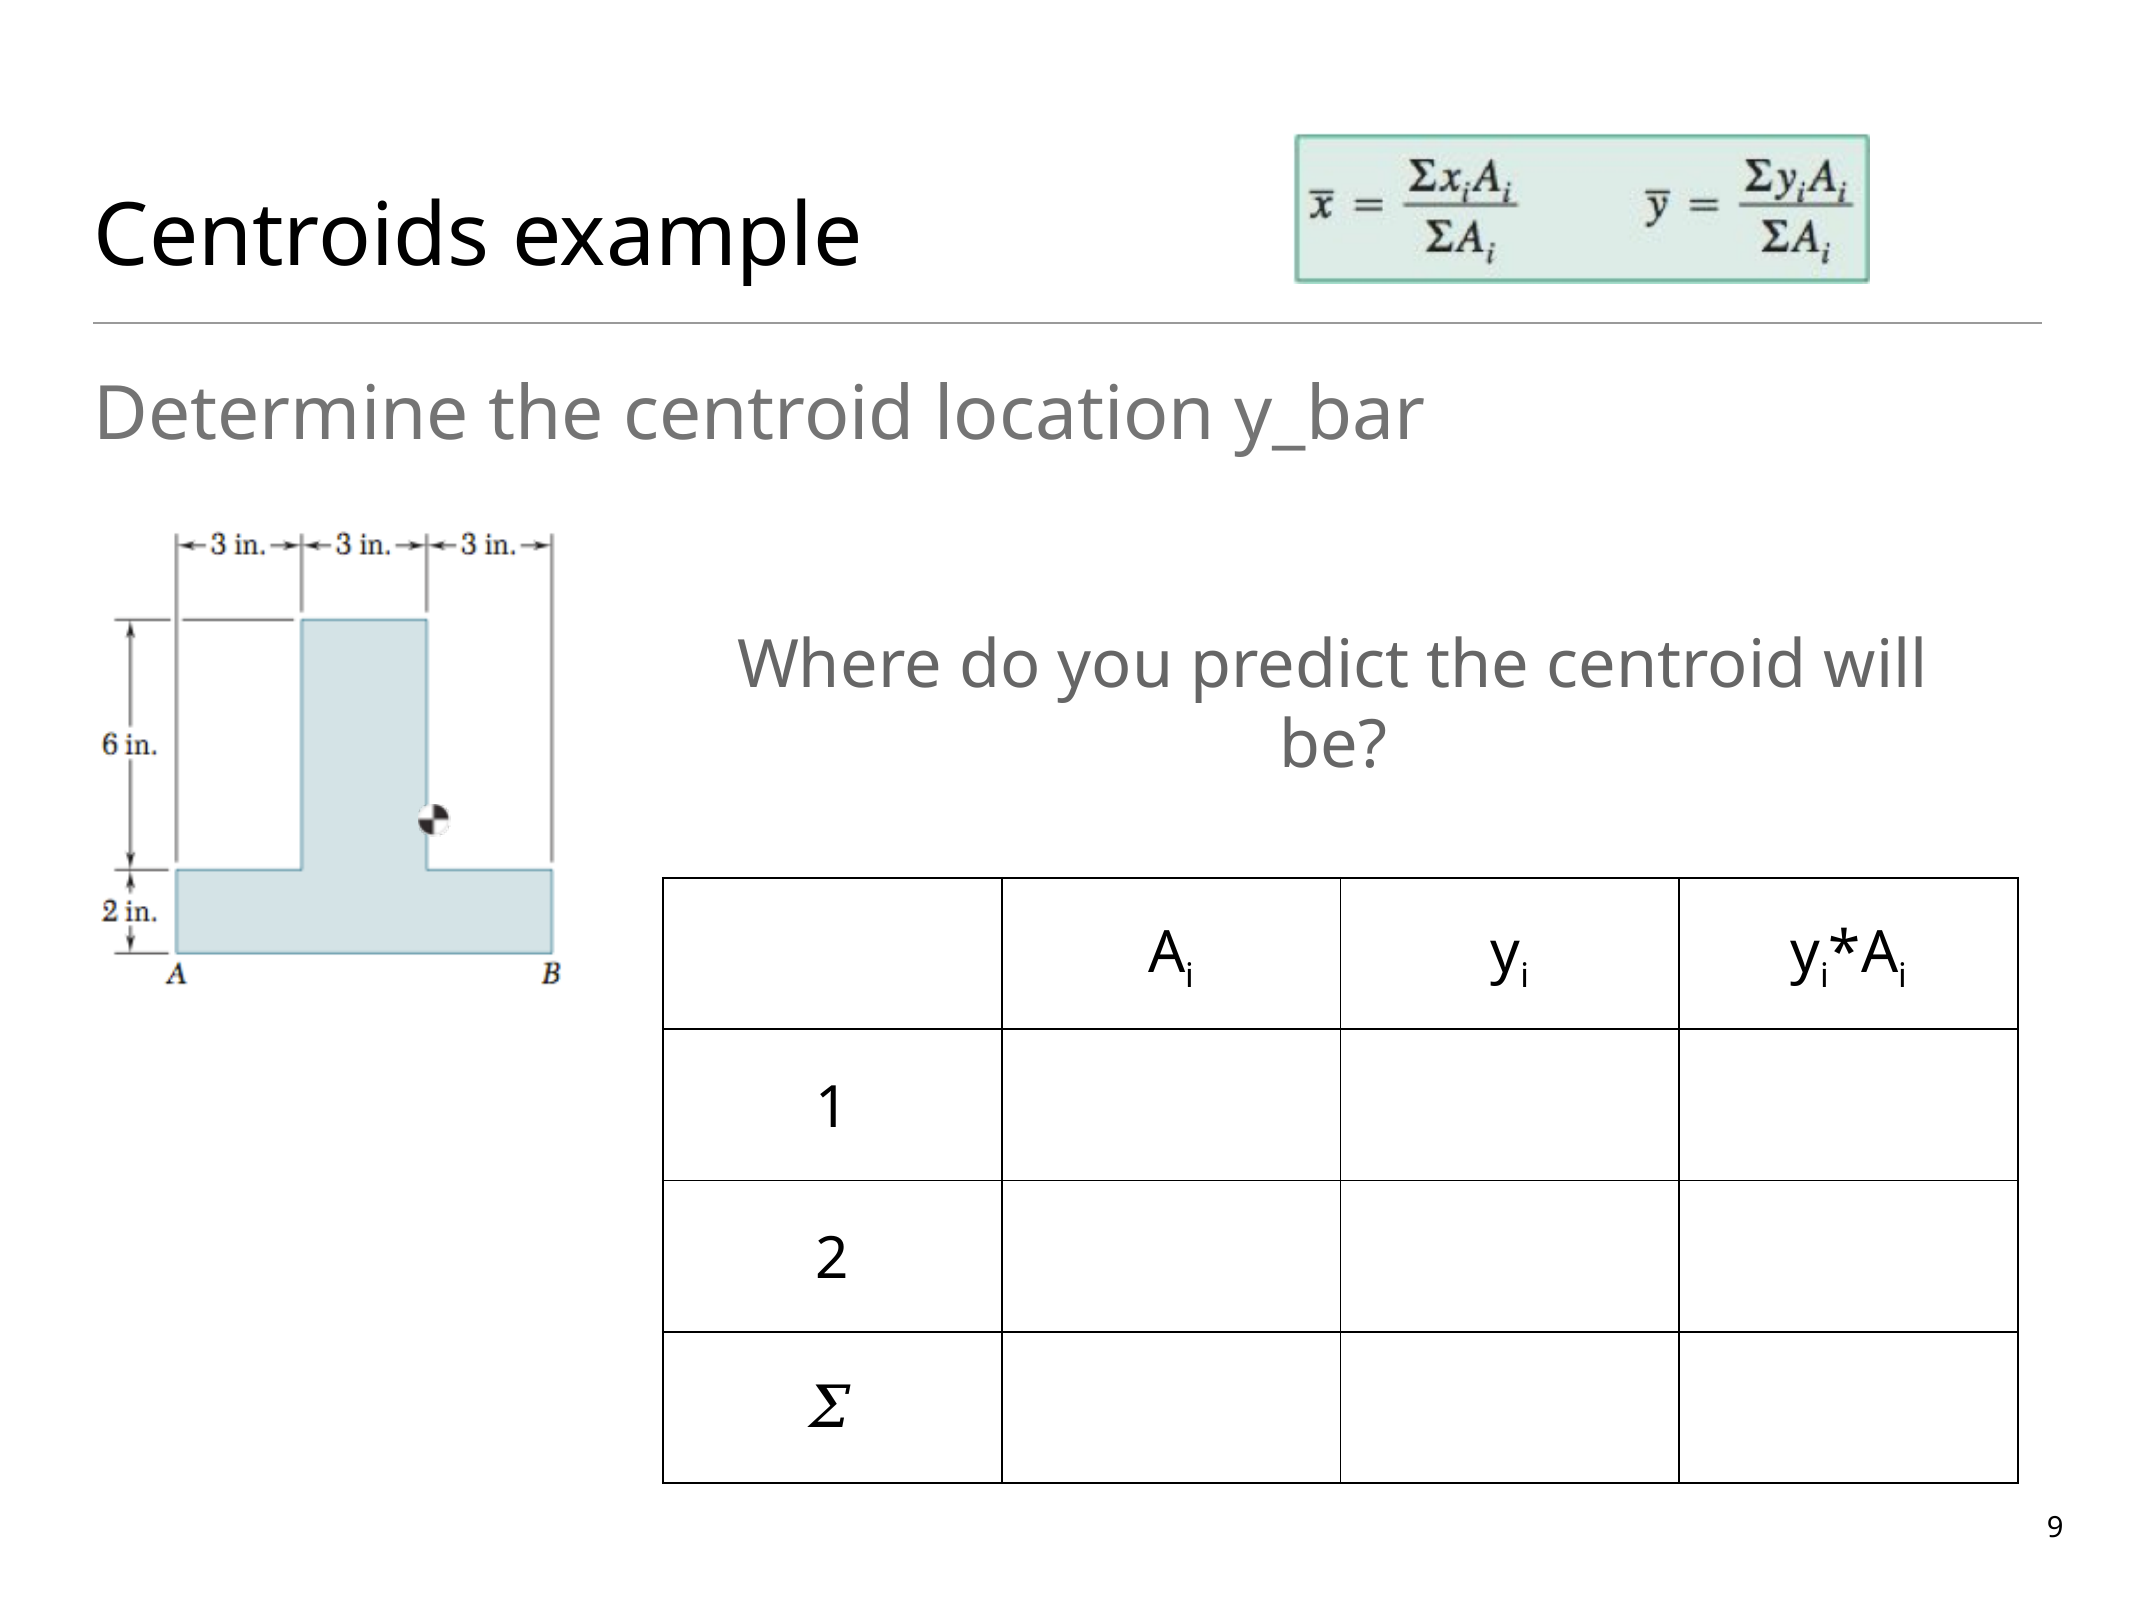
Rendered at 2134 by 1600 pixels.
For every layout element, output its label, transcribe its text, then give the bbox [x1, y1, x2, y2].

list Determine the centroid location y_bar [93, 364, 2041, 477]
table_cell 1 [664, 1030, 1001, 1180]
table_header [664, 879, 1001, 1028]
text_box Where do you predict the centroid will be? [688, 621, 1979, 733]
table_cell [1341, 1030, 1678, 1180]
table_cell [1003, 1181, 1340, 1331]
table_cell [1003, 1333, 1340, 1482]
table_cell [1680, 1333, 2017, 1482]
slide_number 9 [2028, 1507, 2065, 1558]
table_cell [1341, 1181, 1678, 1331]
title Centroids example [93, 53, 2041, 284]
table_cell [1680, 1181, 2017, 1331]
picture [1293, 133, 1870, 284]
table_cell [1003, 1030, 1340, 1180]
table_cell 2 [664, 1181, 1001, 1331]
picture [93, 529, 570, 993]
table_header yi [1341, 879, 1678, 1028]
table_cell [1341, 1333, 1678, 1482]
table_header yi*Ai [1680, 879, 2017, 1028]
table_cell [1680, 1030, 2017, 1180]
table_cell 𝛴 [664, 1333, 1001, 1482]
table_header Ai [1003, 879, 1340, 1028]
